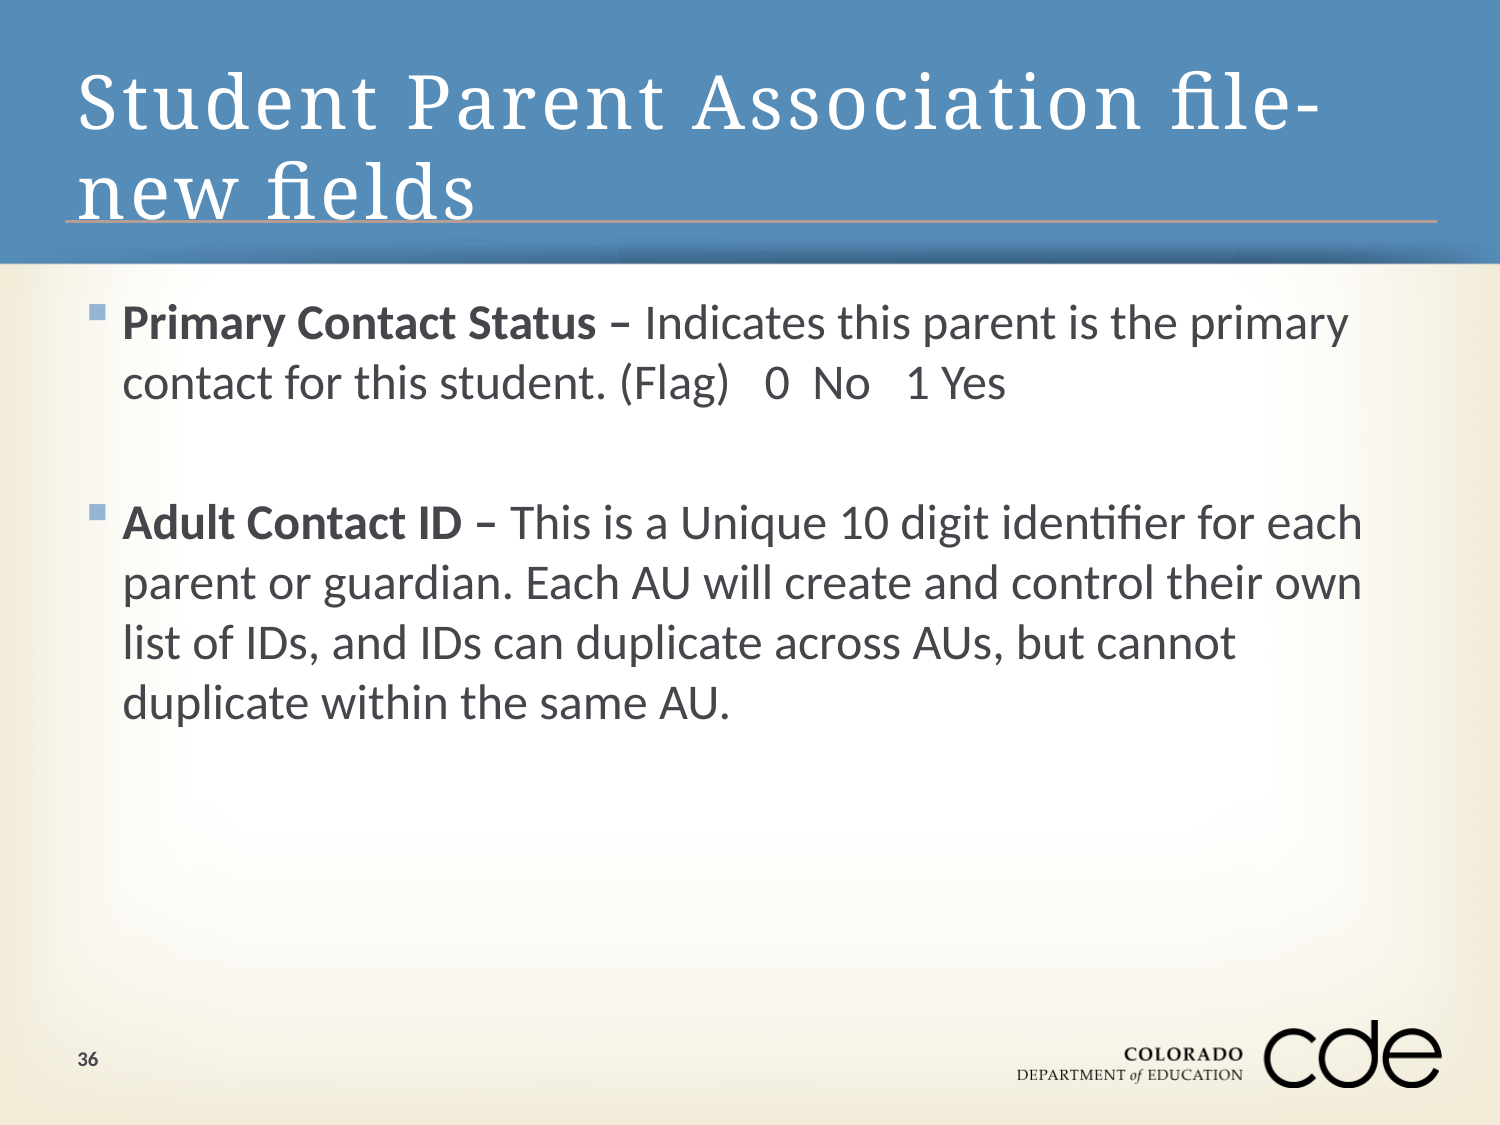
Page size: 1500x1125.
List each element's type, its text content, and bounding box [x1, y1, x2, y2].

picture [0, 0, 1500, 1125]
footer 36 [62, 1027, 538, 1088]
title Student Parent Association file-new fields [62, 58, 1438, 232]
list Primary Contact Status – Indicates this parent is the primary contact for this student. (Flag) 0 No 1 Yes Adult Contact ID – This is a Unique 10 digit identifier for each parent or guardian. Each AU will create and control their own list of IDs, and IDs can duplicate across AUs, but cannot duplicate within the same AU. [62, 282, 1442, 1005]
